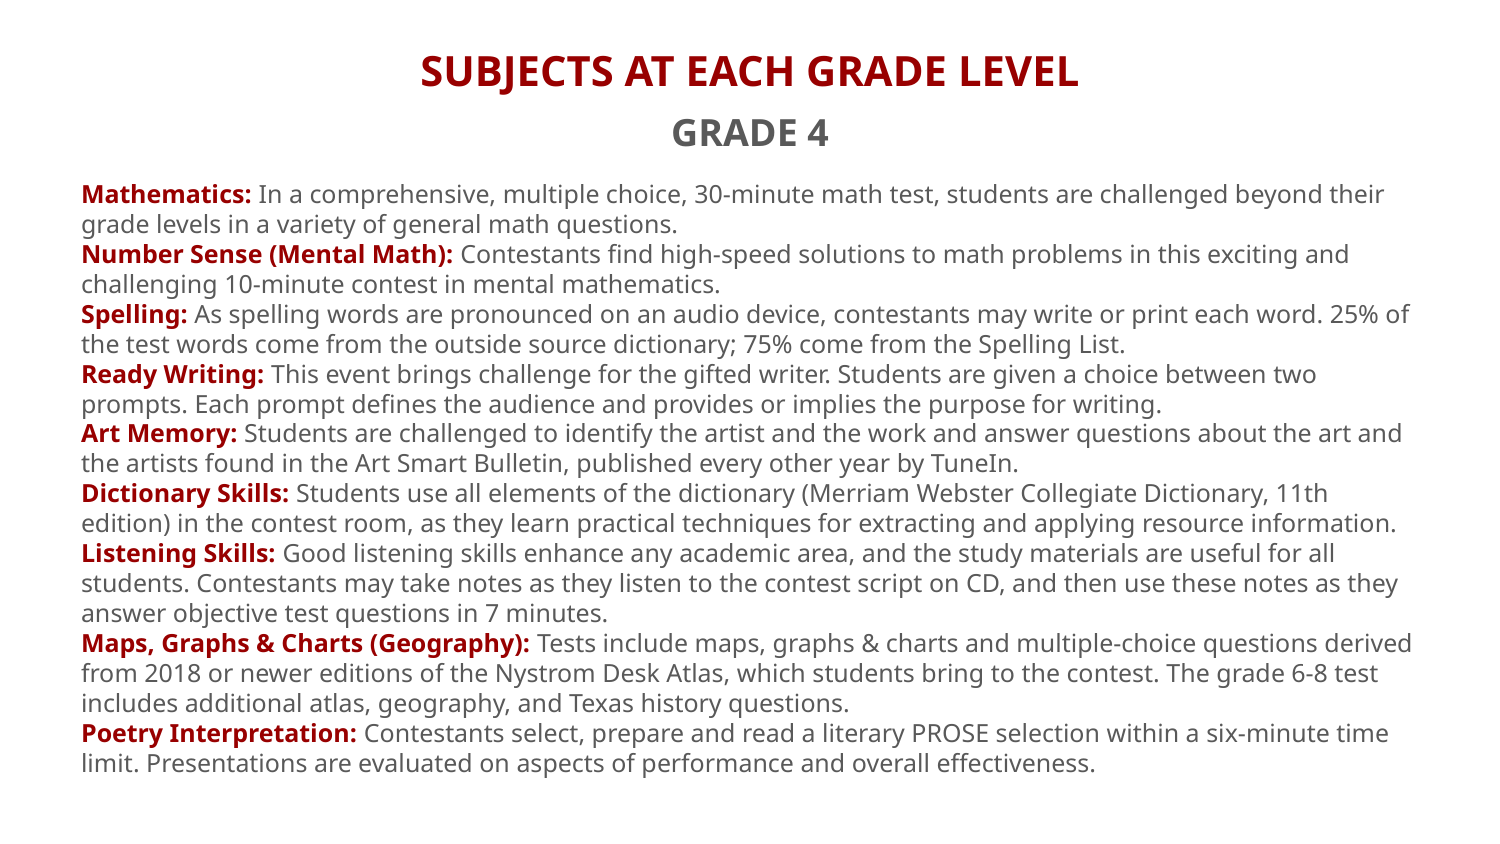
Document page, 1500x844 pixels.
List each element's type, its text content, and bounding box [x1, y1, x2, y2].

list GRADE 4 Mathematics: In a comprehensive, multiple choice, 30-minute math test, students are challenged beyond their grade levels in a variety of general math questions. Number Sense (Mental Math): Contestants find high-speed solutions to math problems in this exciting and challenging 10-minute contest in mental mathematics. Spelling: As spelling words are pronounced on an audio device, contestants may write or print each word. 25% of the test words come from the outside source dictionary; 75% come from the Spelling List. Ready Writing: This event brings challenge for the gifted writer. Students are given a choice between two prompts. Each prompt defines the audience and provides or implies the purpose for writing. Art Memory: Students are challenged to identify the artist and the work and answer questions about the art and the artists found in the Art Smart Bulletin, published every other year by TuneIn. Dictionary Skills: Students use all elements of the dictionary (Merriam Webster Collegiate Dictionary, 11th edition) in the contest room, as they learn practical techniques for extracting and applying resource information. Listening Skills: Good listening skills enhance any academic area, and the study materials are useful for all students. Contestants may take notes as they listen to the contest script on CD, and then use these notes as they answer objective test questions in 7 minutes. Maps, Graphs & Charts (Geography): Tests include maps, graphs & charts and multiple-choice questions derived from 2018 or newer editions of the Nystrom Desk Atlas, which students bring to the contest. The grade 6-8 test includes additional atlas, geography, and Texas history questions. Poetry Interpretation: Contestants select, prepare and read a literary PROSE selection within a six-minute time limit. Presentations are evaluated on aspects of performance and overall effectiveness. [65, 93, 1434, 793]
title SUBJECTS AT EACH GRADE LEVEL [51, 30, 1449, 201]
